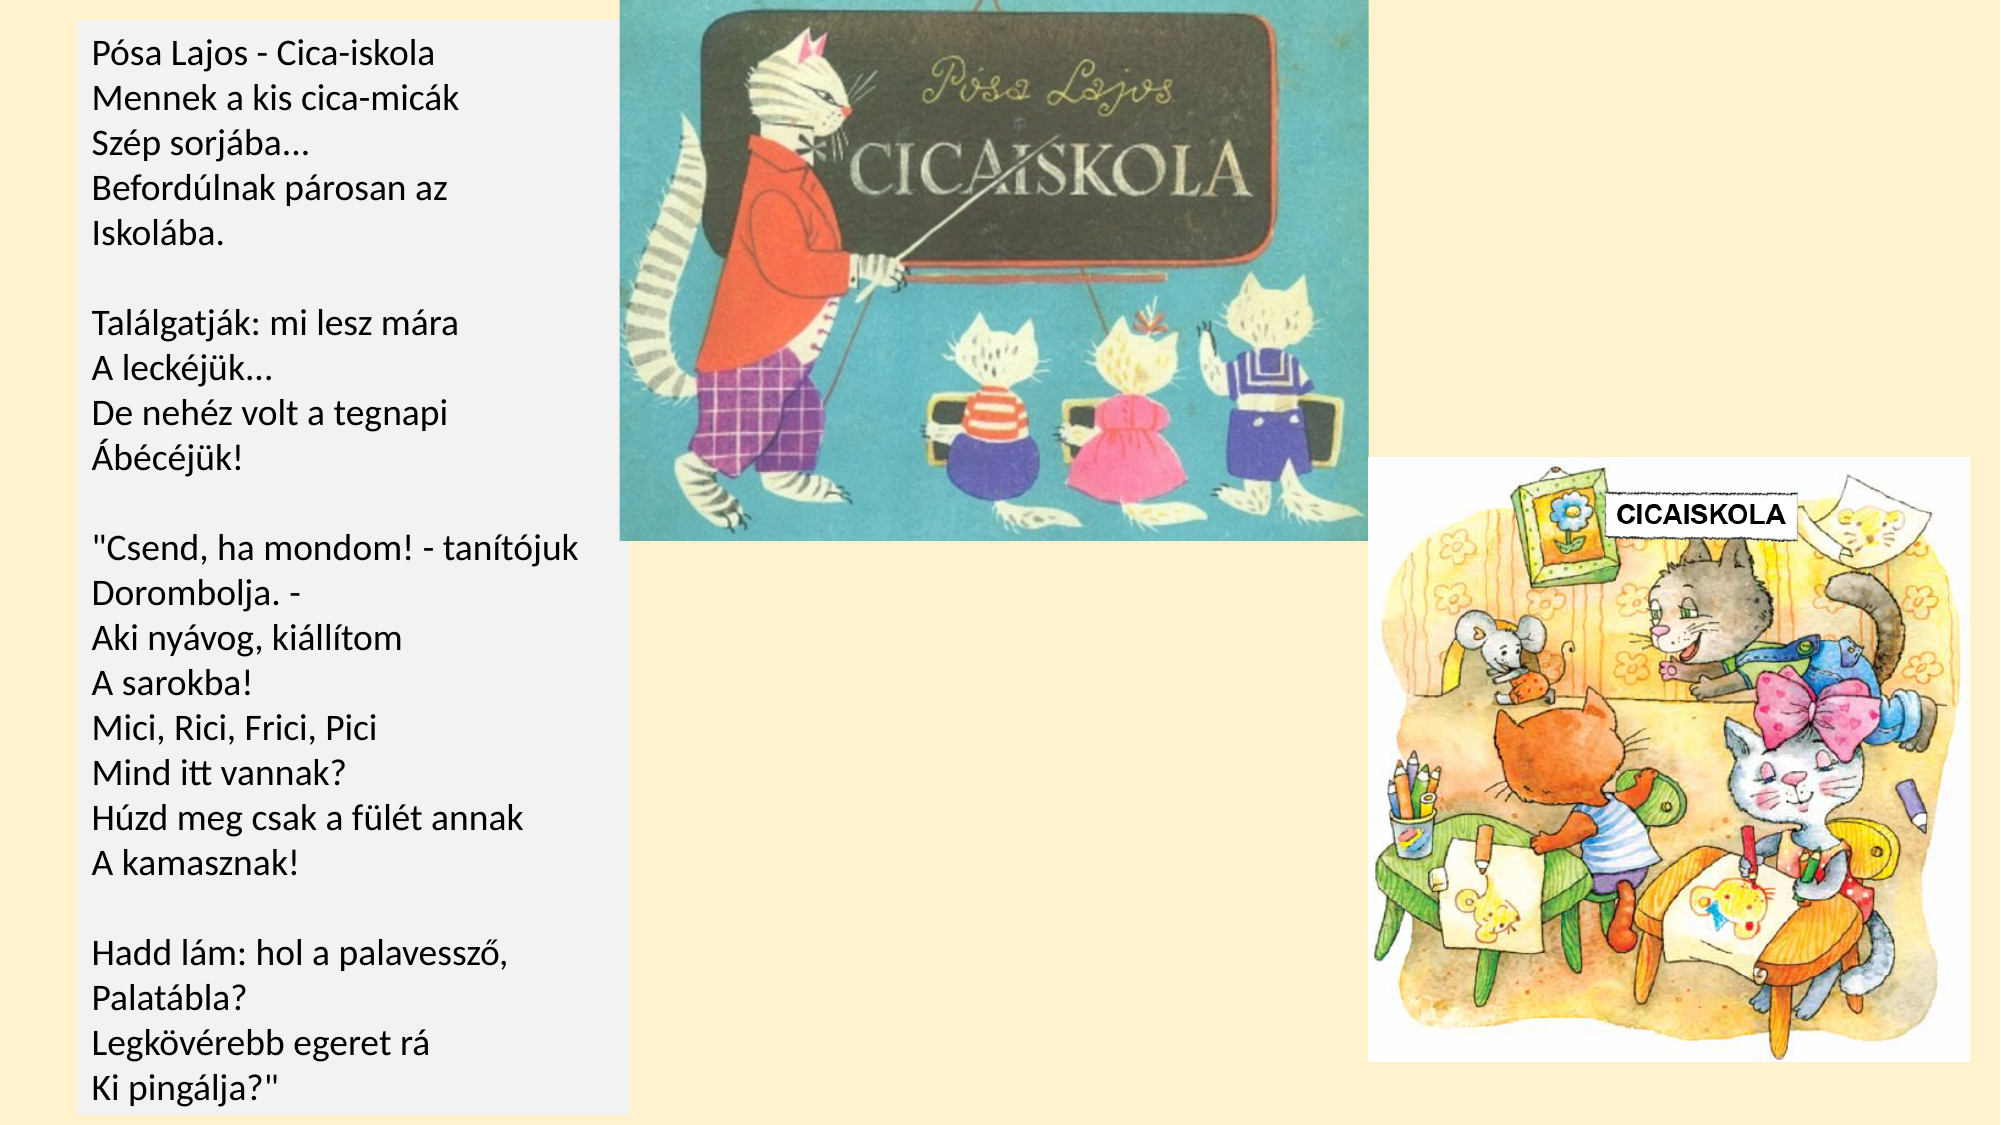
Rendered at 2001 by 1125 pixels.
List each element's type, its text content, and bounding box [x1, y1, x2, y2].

text_box Pósa Lajos - Cica-iskola Mennek a kis cica-micák Szép sorjába... Befordúlnak párosan az Iskolába. Találgatják: mi lesz mára A leckéjük... De nehéz volt a tegnapi Ábécéjük! "Csend, ha mondom! - tanítójuk Dorombolja. - Aki nyávog, kiállítom A sarokba! Mici, Rici, Frici, Pici Mind itt vannak? Húzd meg csak a fülét annak A kamasznak! Hadd lám: hol a palavessző, Palatábla? Legkövérebb egeret rá Ki pingálja?" [76, 20, 630, 1115]
picture [619, 0, 1970, 1062]
